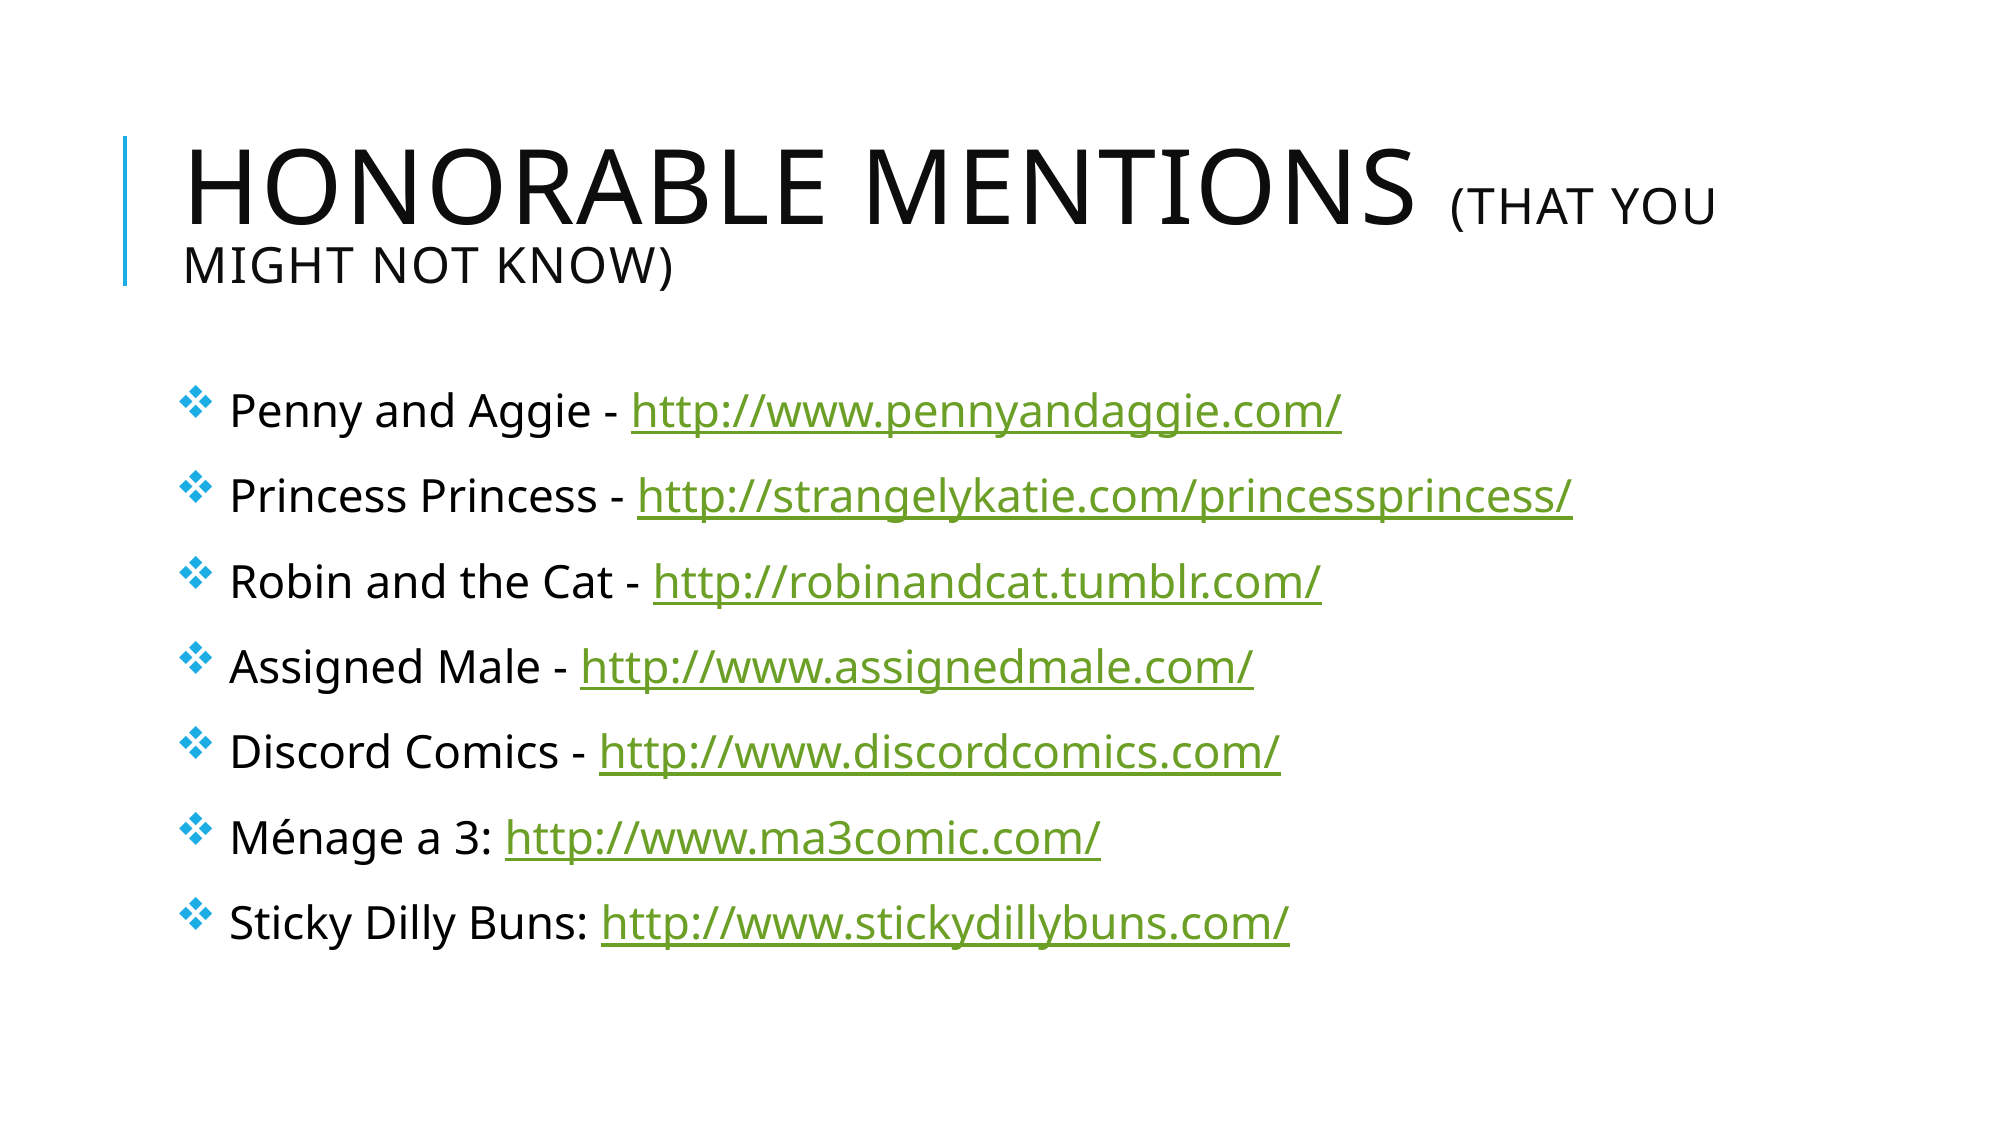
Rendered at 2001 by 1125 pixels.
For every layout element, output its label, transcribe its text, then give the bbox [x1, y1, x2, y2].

title Honorable mentions (That you might not know) [168, 96, 1763, 342]
list Penny and Aggie - http://www.pennyandaggie.com/ Princess Princess - http://strangelykatie.com/princessprincess/ Robin and the Cat - http://robinandcat.tumblr.com/ Assigned Male - http://www.assignedmale.com/ Discord Comics - http://www.discordcomics.com/ Ménage a 3: http://www.ma3comic.com/ Sticky Dilly Buns: http://www.stickydillybuns.com/ [168, 375, 1763, 1035]
